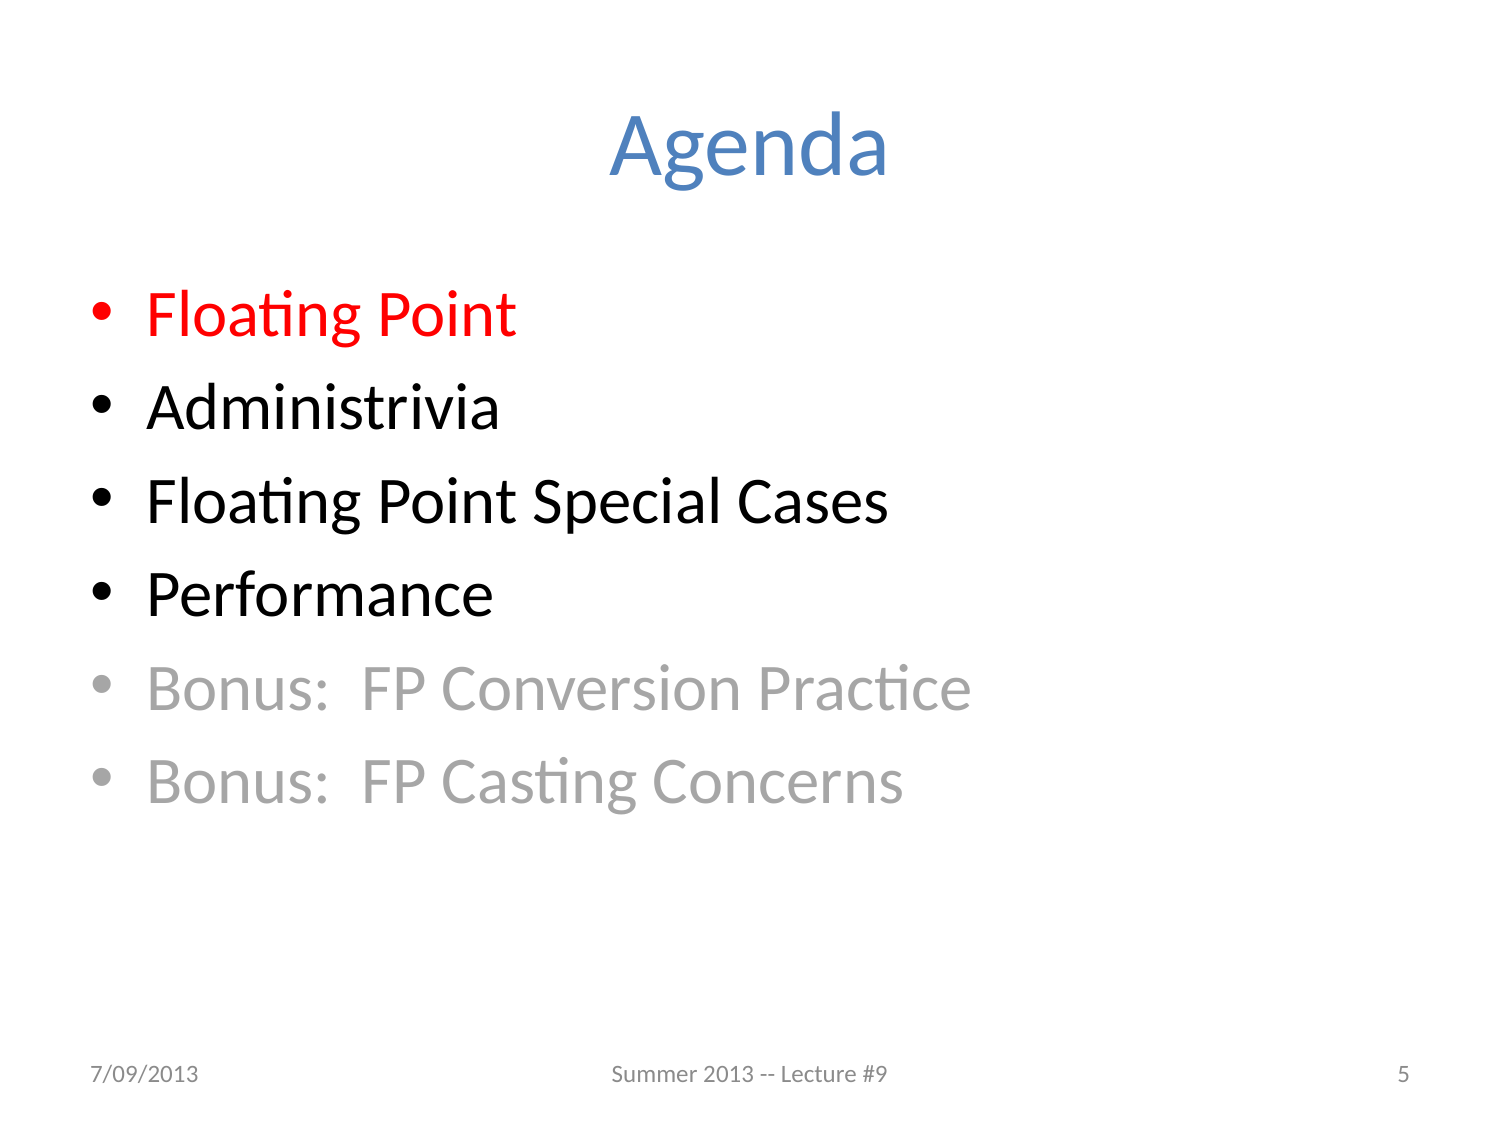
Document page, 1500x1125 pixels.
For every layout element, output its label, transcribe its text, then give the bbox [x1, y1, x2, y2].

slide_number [75, 1042, 425, 1103]
slide_number 5 [1074, 1042, 1425, 1103]
title Agenda [75, 45, 1425, 233]
footer Summer 2013 -- Lecture #9 [512, 1042, 988, 1103]
list Floating Point Administrivia Floating Point Special Cases Performance Bonus: FP Conversion Practice Bonus: FP Casting Concerns [75, 262, 1425, 1005]
